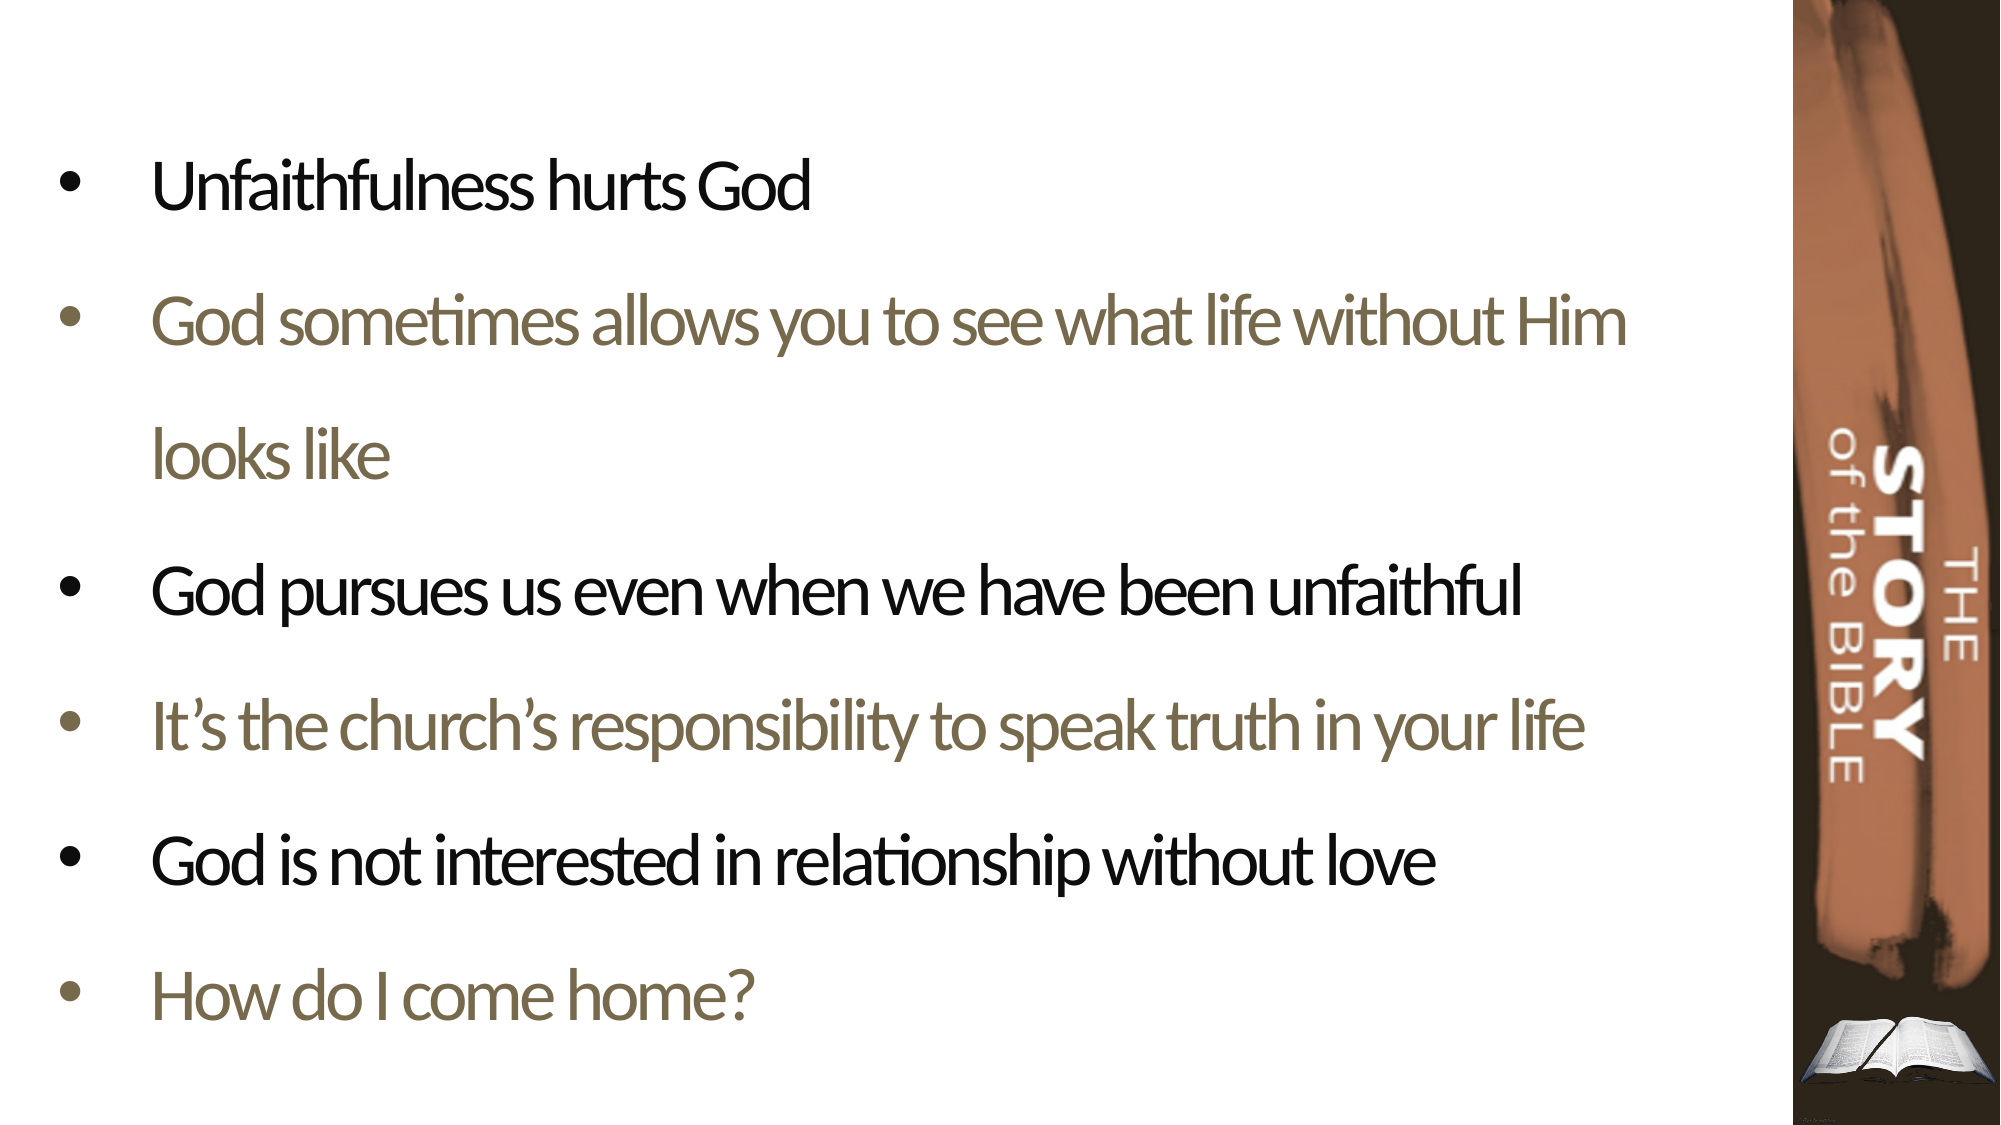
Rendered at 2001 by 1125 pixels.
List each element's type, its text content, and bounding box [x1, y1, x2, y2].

picture [1793, 0, 2000, 1125]
text_box Unfaithfulness hurts God God sometimes allows you to see what life without Him looks like God pursues us even when we have been unfaithful It’s the church’s responsibility to speak truth in your life God is not interested in relationship without love How do I come home? [42, 34, 1753, 1090]
